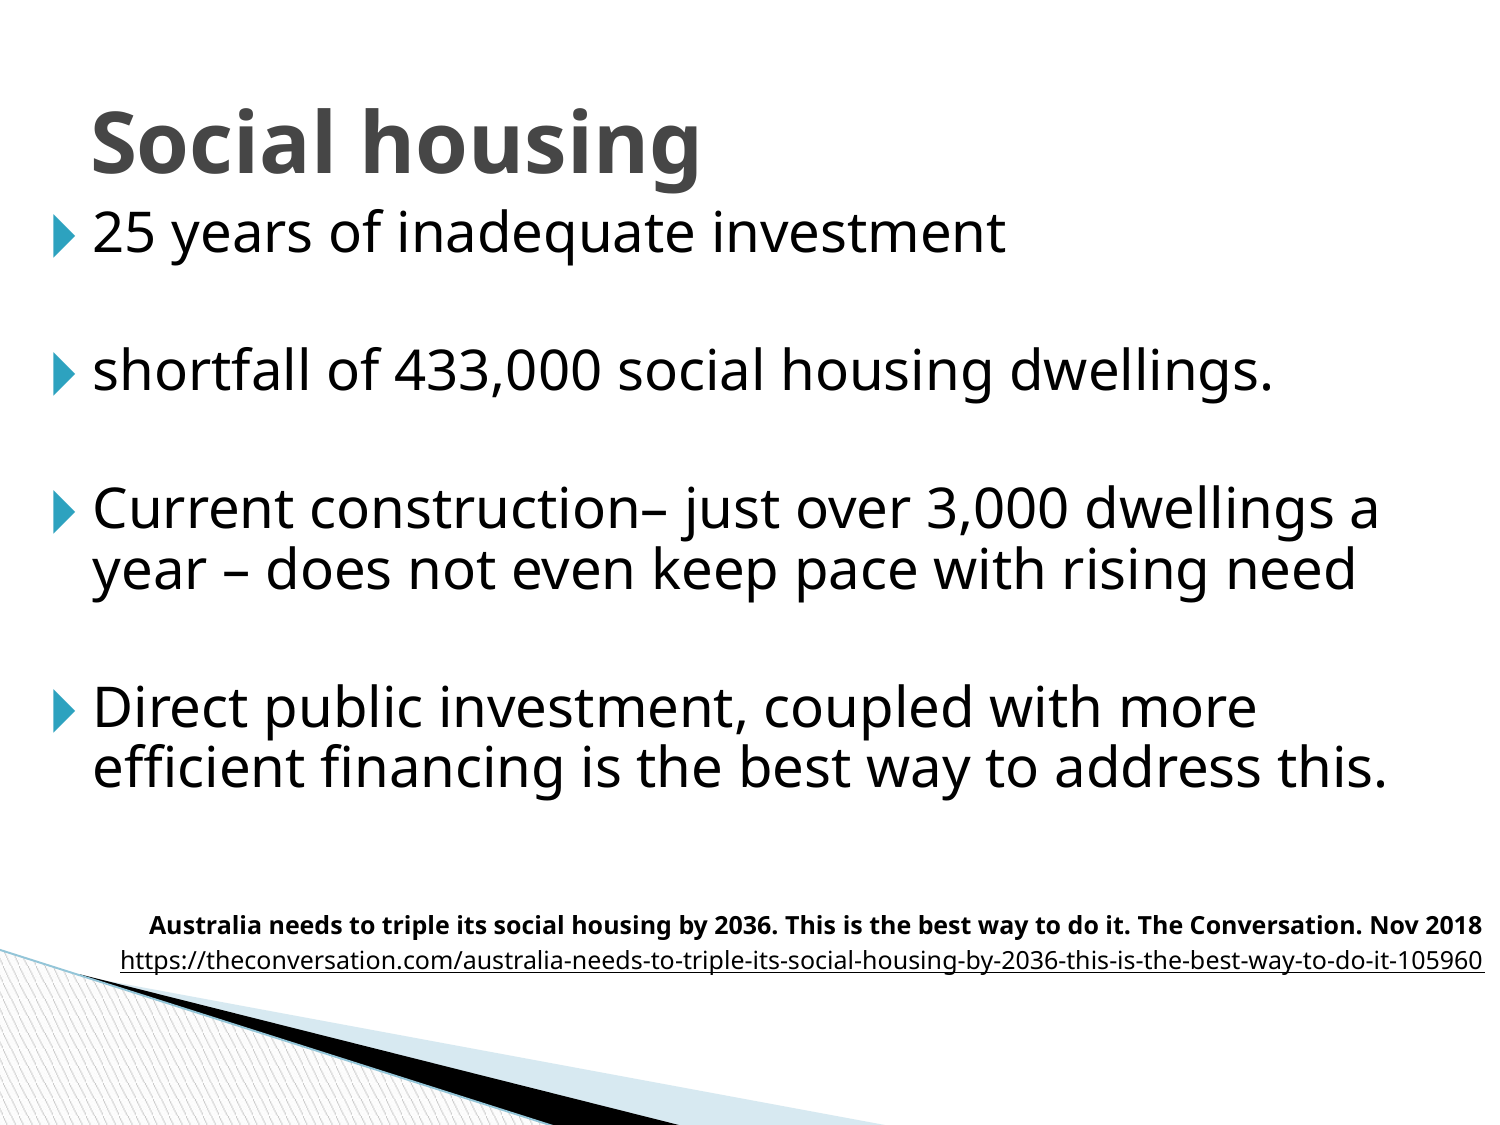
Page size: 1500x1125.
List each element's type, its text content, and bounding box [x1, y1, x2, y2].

list 25 years of inadequate investment shortfall of 433,000 social housing dwellings. Current construction– just over 3,000 dwellings a year – does not even keep pace with rising need Direct public investment, coupled with more efficient financing is the best way to address this. Australia needs to triple its social housing by 2036. This is the best way to do it. The Conversation. Nov 2018 https://theconversation.com/australia-needs-to-triple-its-social-housing-by-2036-this-is-the-best-way-to-do-it-105960 [17, 196, 1500, 1083]
title Social housing [75, 45, 1425, 233]
